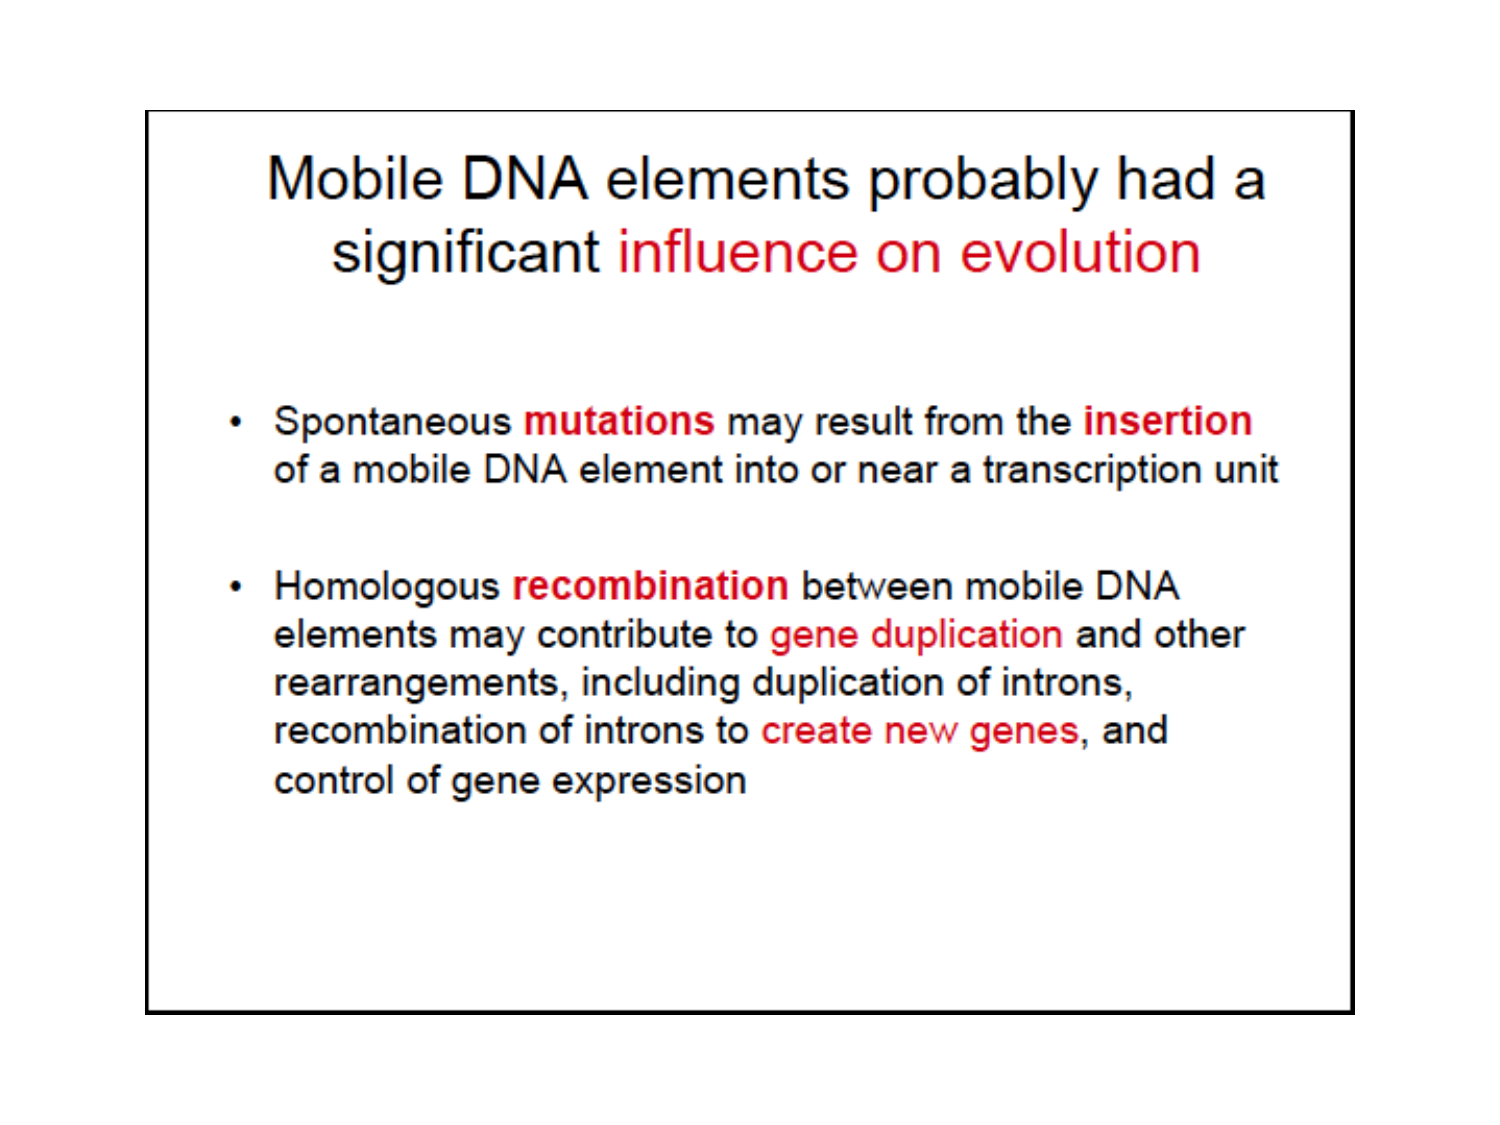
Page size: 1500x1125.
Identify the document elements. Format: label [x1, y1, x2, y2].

picture [145, 110, 1355, 1015]
